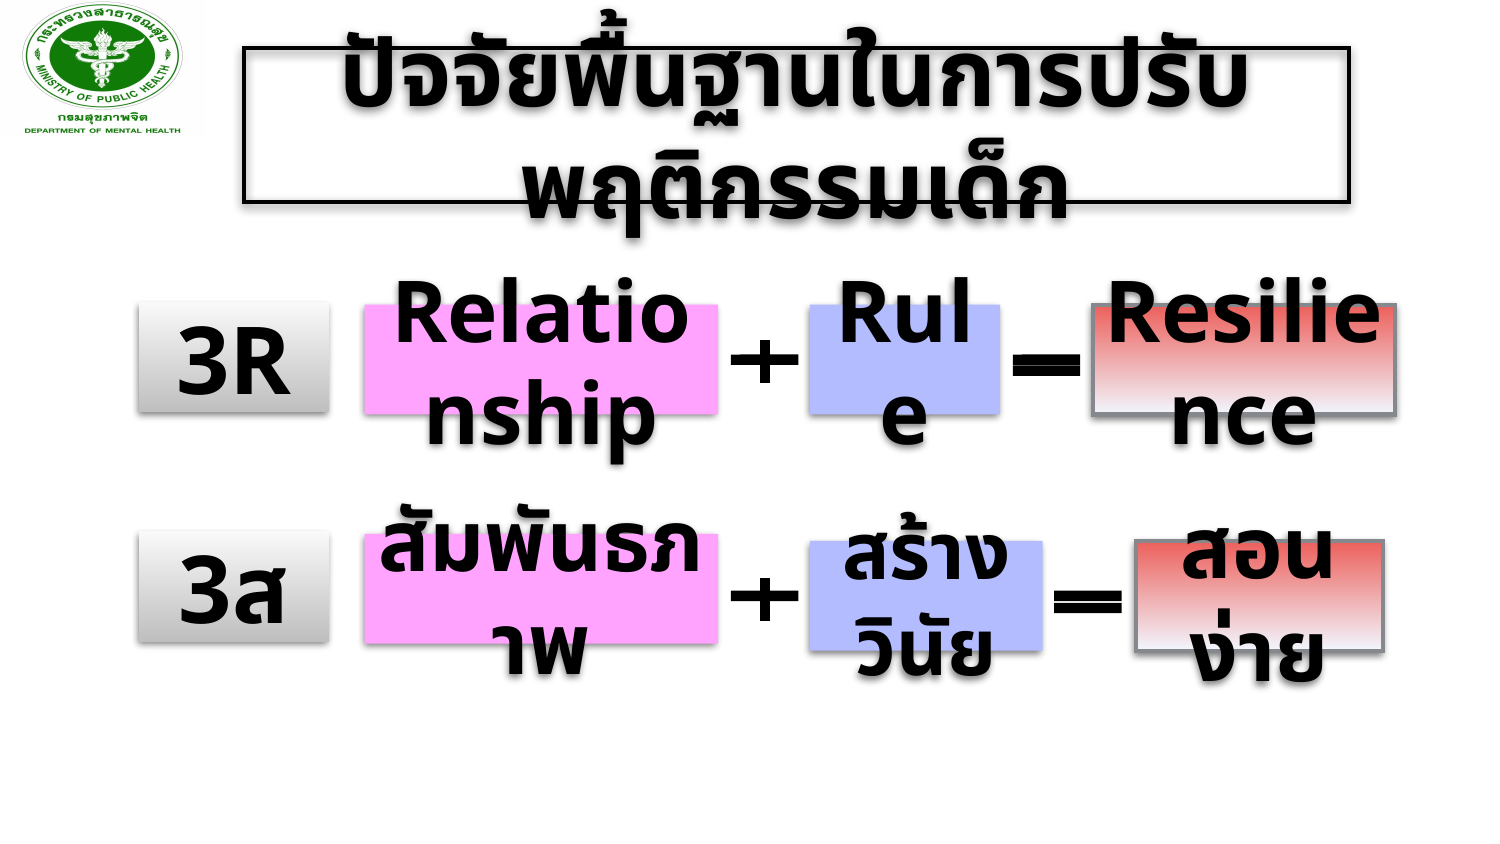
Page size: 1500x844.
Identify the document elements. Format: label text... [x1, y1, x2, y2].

text_box 3R [139, 302, 330, 412]
text_box Resilience [1093, 304, 1396, 415]
text_box สัมพันธภาพ [364, 533, 719, 644]
text_box 3ส [139, 531, 330, 642]
text_box Rule [809, 304, 1001, 415]
picture [0, 0, 205, 138]
title ปัจจัยพื้นฐานในการปรับพฤติกรรมเด็ก [243, 47, 1350, 203]
text_box สอนง่าย [1135, 540, 1384, 651]
text_box Relationship [364, 304, 719, 415]
text_box สร้างวินัย [809, 540, 1043, 651]
